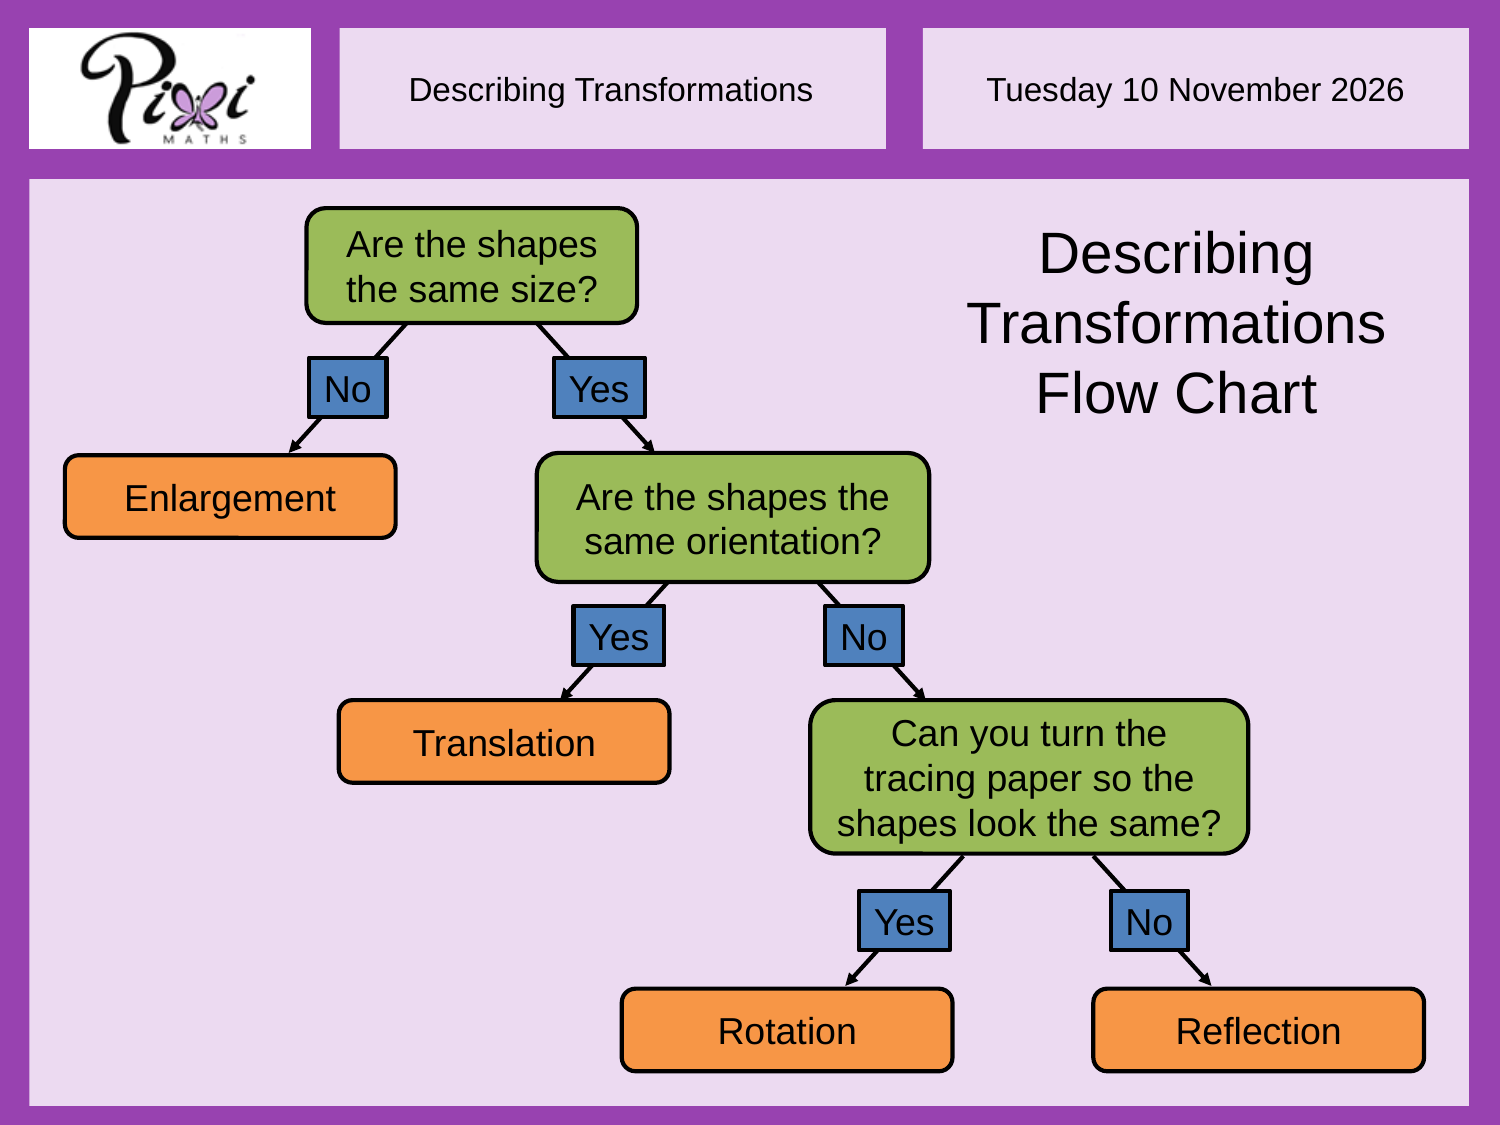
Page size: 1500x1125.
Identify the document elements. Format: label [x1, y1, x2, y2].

picture [0, 0, 1500, 1125]
text_box [64, 207, 1425, 1072]
